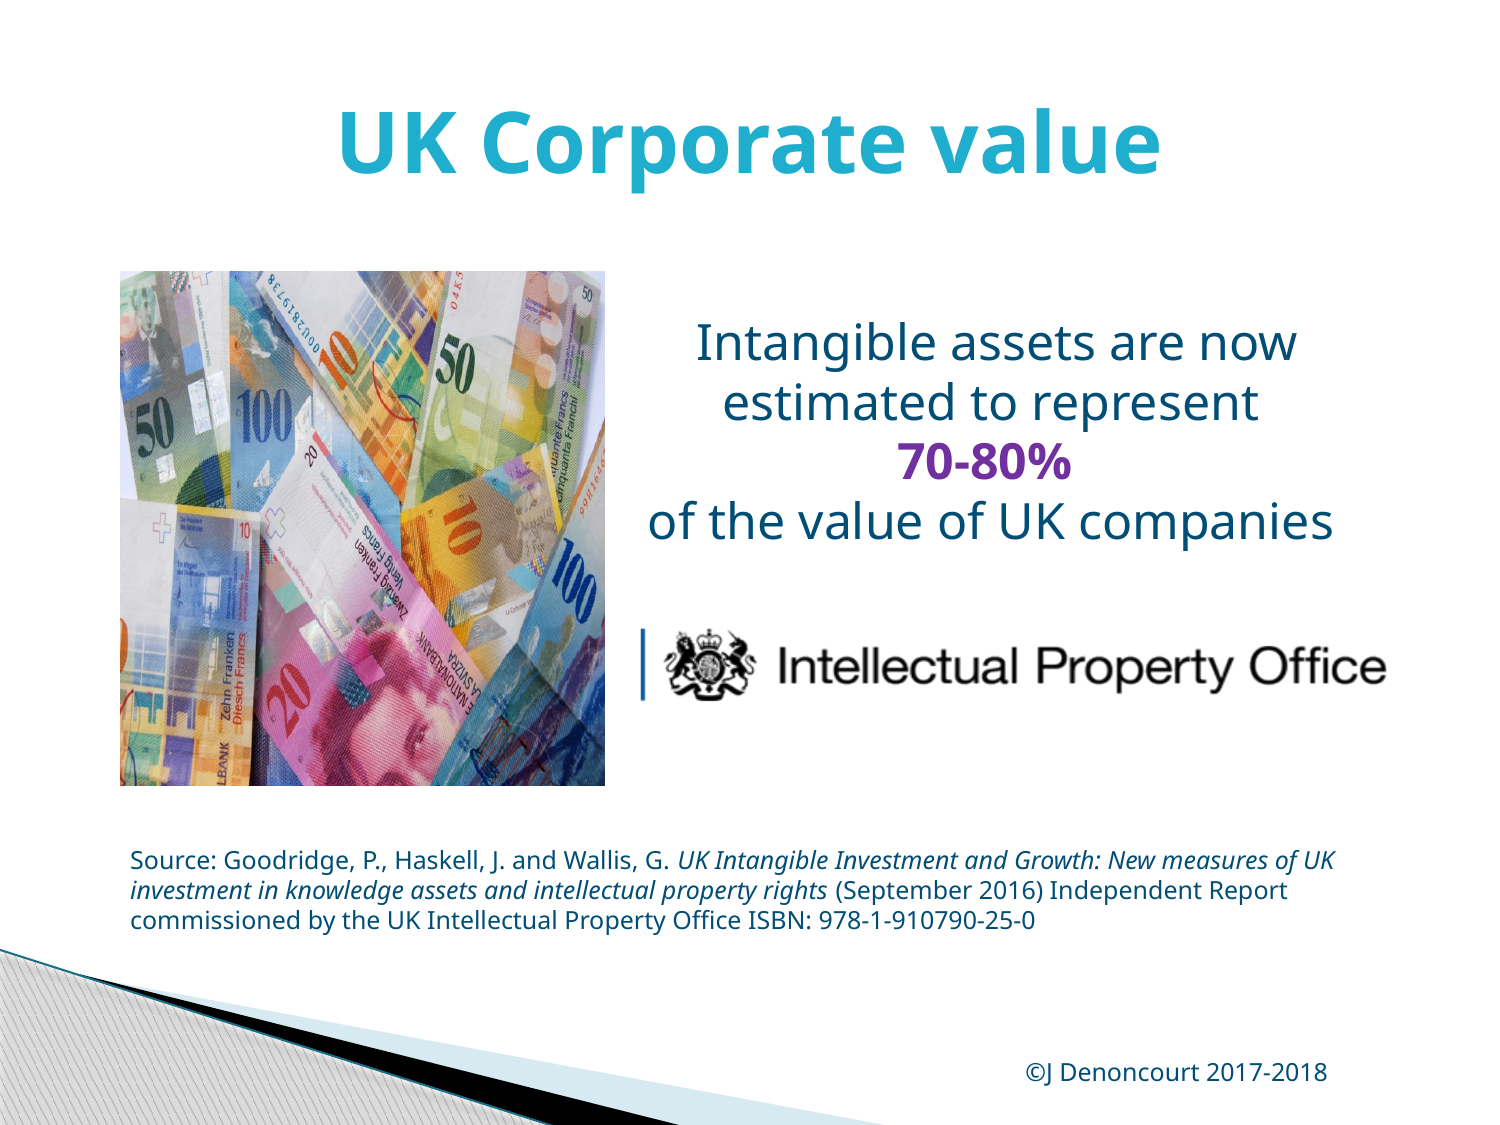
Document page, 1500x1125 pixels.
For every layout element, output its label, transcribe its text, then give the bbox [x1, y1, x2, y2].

picture [120, 270, 605, 786]
text_box [610, 558, 1097, 703]
text_box Intangible assets are now estimated to represent 70-80% of the value of UK companies [610, 302, 1435, 558]
picture [624, 616, 1397, 711]
text_box Source: Goodridge, P., Haskell, J. and Wallis, G. UK Intangible Investment and Growth: New measures of UK investment in knowledge assets and intellectual property rights (September 2016) Independent Report commissioned by the UK Intellectual Property Office ISBN: 978-1-910790-25-0 [115, 837, 1439, 943]
text_box ©J Denoncourt 2017-2018 [1010, 1048, 1403, 1094]
title UK Corporate value [75, 45, 1425, 233]
